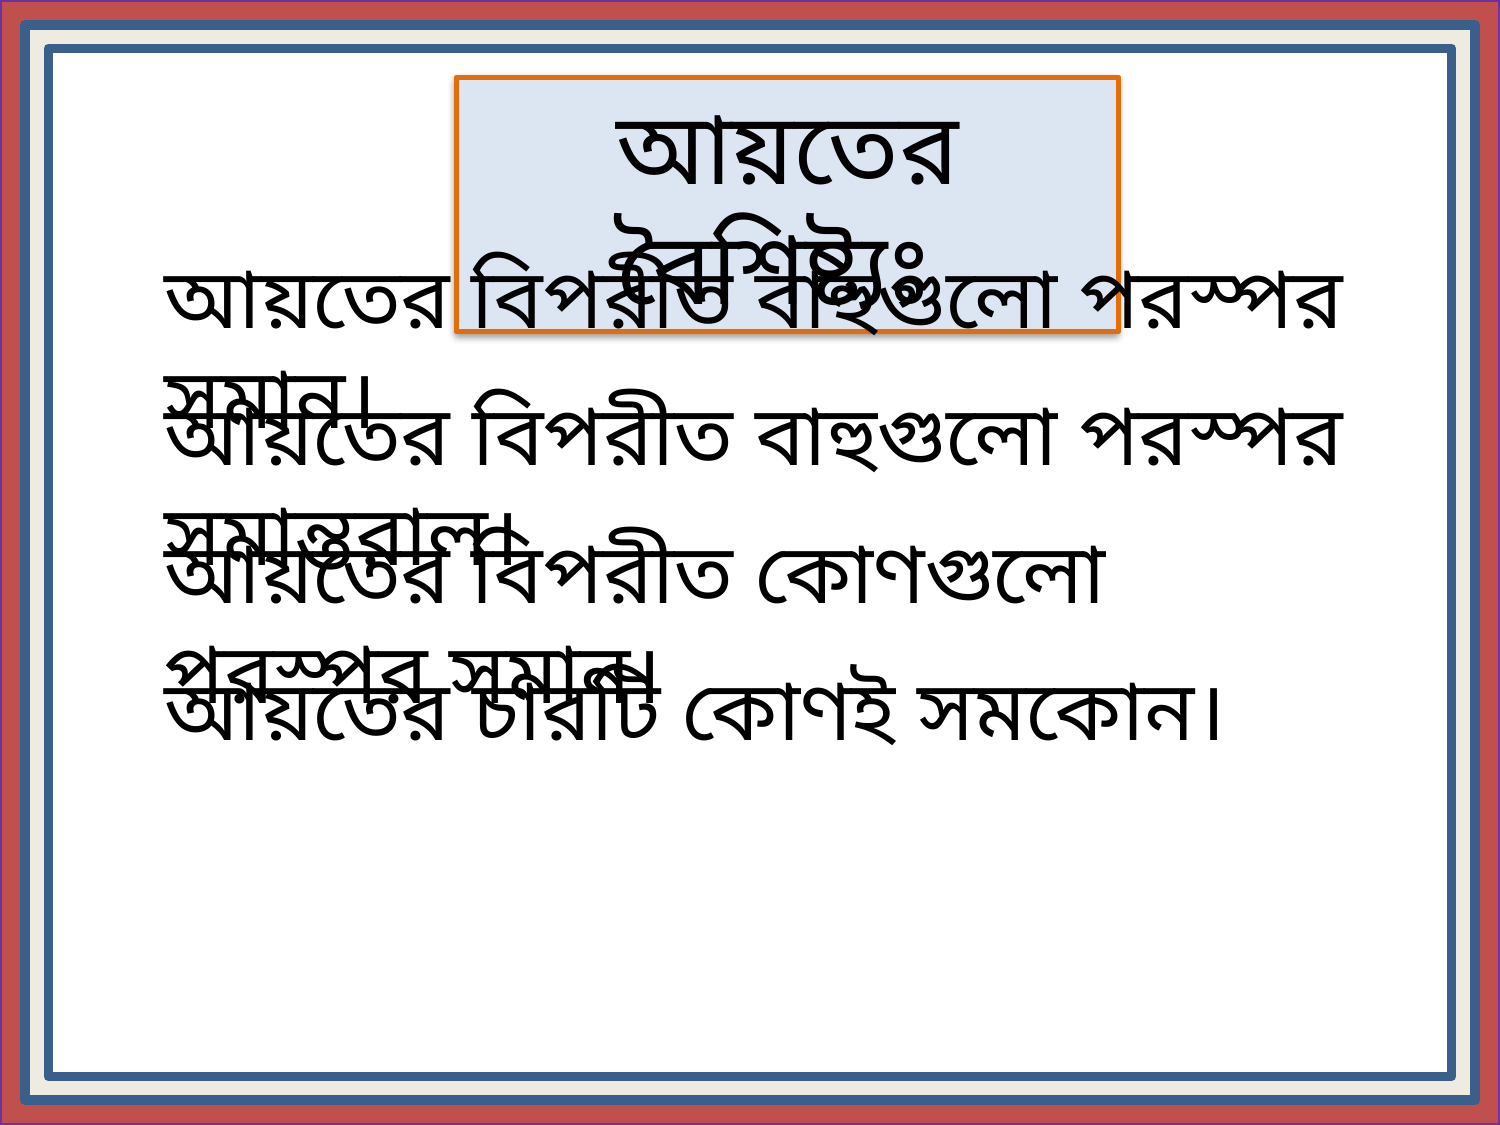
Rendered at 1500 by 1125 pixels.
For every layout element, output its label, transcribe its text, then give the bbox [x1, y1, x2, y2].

text_box আয়তের বৈশিষ্ট্যঃ [455, 76, 1119, 237]
text_box আয়তের বিপরীত বাহুগুলো পরস্পর সমান্তরাল। [149, 374, 1425, 590]
text_box আয়তের বিপরীত বাহুগুলো পরস্পর সমান। [150, 237, 1388, 374]
text_box আয়তের চারটি কোণই সমকোন। [150, 650, 1388, 765]
text_box আয়তের বিপরীত কোণগুলো পরস্পর সমান। [150, 512, 1388, 650]
